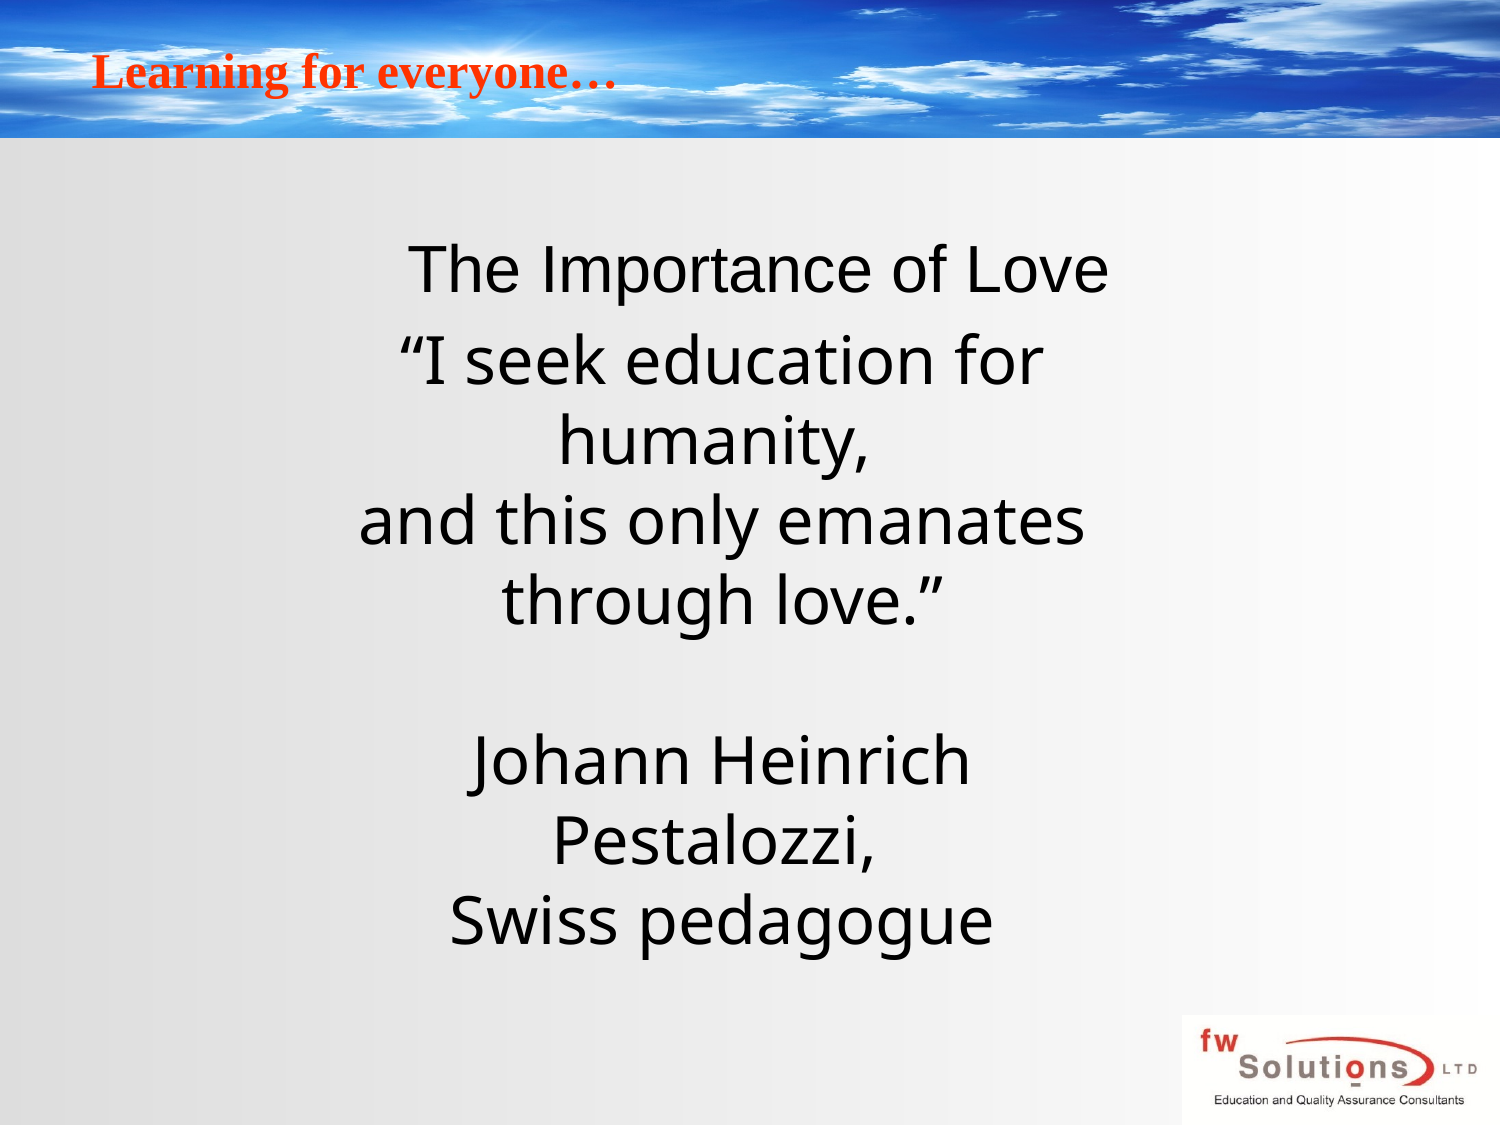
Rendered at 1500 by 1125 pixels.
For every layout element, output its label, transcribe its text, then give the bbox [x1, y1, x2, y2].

picture [0, 0, 1500, 138]
text_box “I seek education for humanity, and this only emanates through love.” Johann Heinrich Pestalozzi, Swiss pedagogue [312, 456, 1134, 820]
picture [1182, 1015, 1500, 1125]
title The Importance of Love [112, 137, 1406, 313]
